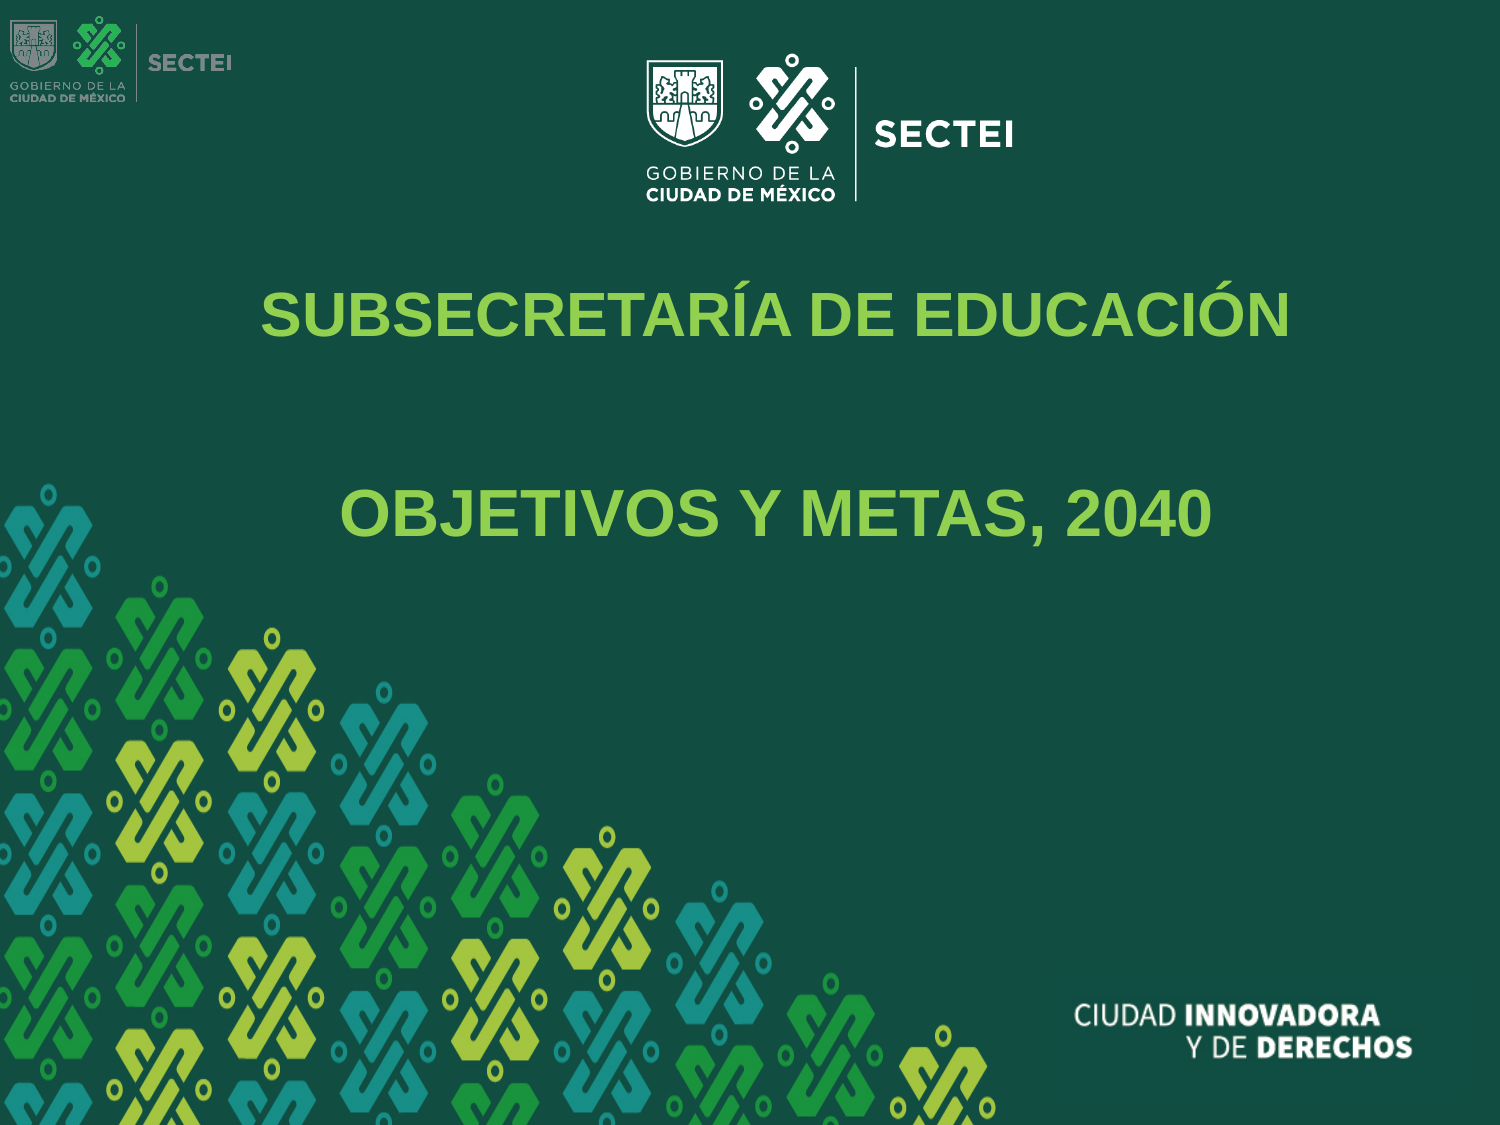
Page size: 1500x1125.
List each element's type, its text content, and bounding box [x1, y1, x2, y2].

picture [0, 0, 1500, 1125]
text_box Subsecretaría de educación Objetivos y Metas, 2040 [100, 267, 1454, 557]
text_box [10, 16, 229, 102]
